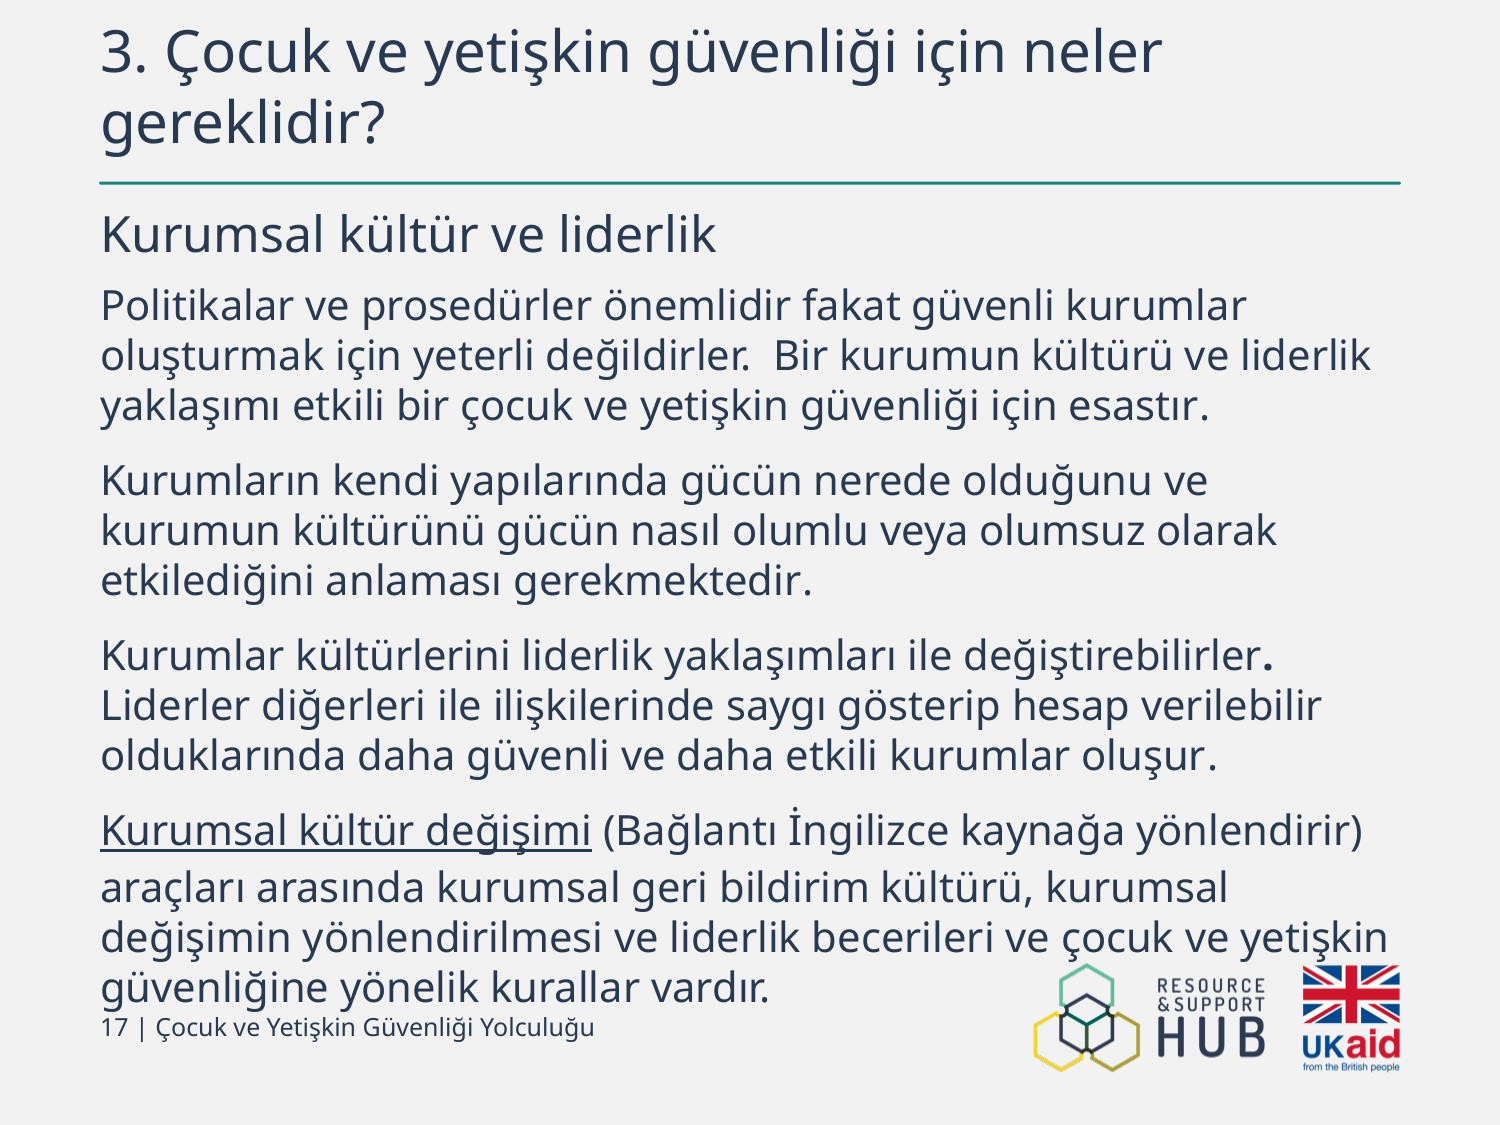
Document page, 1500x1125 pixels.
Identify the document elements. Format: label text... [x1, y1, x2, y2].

slide_number 17 | Çocuk ve Yetişkin Güvenliği Yolculuğu [100, 1020, 775, 1084]
title 3. Çocuk ve yetişkin güvenliği için neler gereklidir? [100, 41, 1449, 156]
picture [1016, 944, 1425, 1092]
list Kurumsal kültür ve liderlik Politikalar ve prosedürler önemlidir fakat güvenli kurumlar oluşturmak için yeterli değildirler. Bir kurumun kültürü ve liderlik yaklaşımı etkili bir çocuk ve yetişkin güvenliği için esastır. Kurumların kendi yapılarında gücün nerede olduğunu ve kurumun kültürünü gücün nasıl olumlu veya olumsuz olarak etkilediğini anlaması gerekmektedir. Kurumlar kültürlerini liderlik yaklaşımları ile değiştirebilirler. Liderler diğerleri ile ilişkilerinde saygı gösterip hesap verilebilir olduklarında daha güvenli ve daha etkili kurumlar oluşur. Kurumsal kültür değişimi (Bağlantı İngilizce kaynağa yönlendirir) araçları arasında kurumsal geri bildirim kültürü, kurumsal değişimin yönlendirilmesi ve liderlik becerileri ve çocuk ve yetişkin güvenliğine yönelik kurallar vardır. [100, 202, 1400, 1006]
